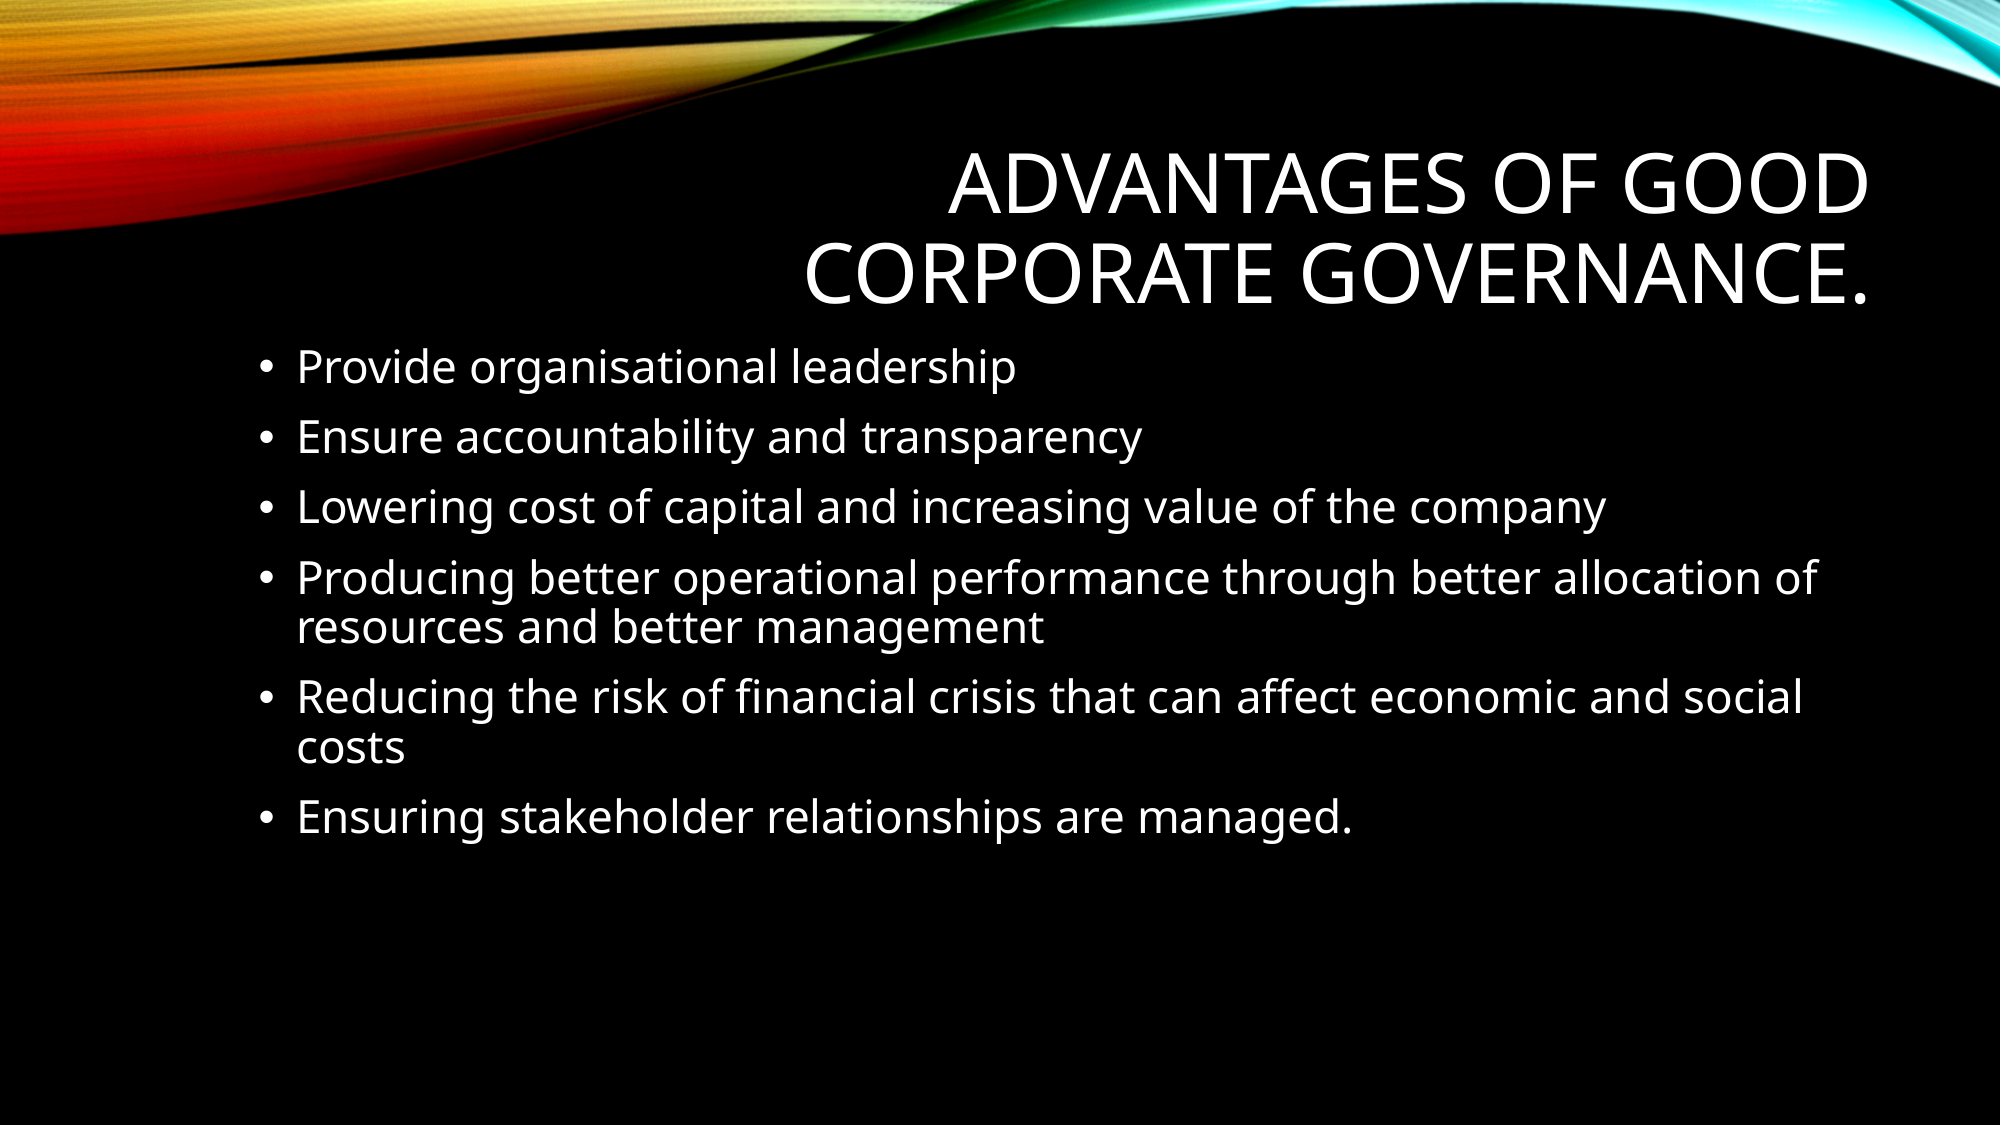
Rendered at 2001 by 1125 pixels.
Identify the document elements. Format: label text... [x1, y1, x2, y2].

title Advantages of Good Corporate Governance. [474, 125, 1888, 338]
picture [0, 0, 2000, 237]
list Provide organisational leadership Ensure accountability and transparency Lowering cost of capital and increasing value of the company Producing better operational performance through better allocation of resources and better management Reducing the risk of financial crisis that can affect economic and social costs Ensuring stakeholder relationships are managed. [243, 336, 1887, 1055]
